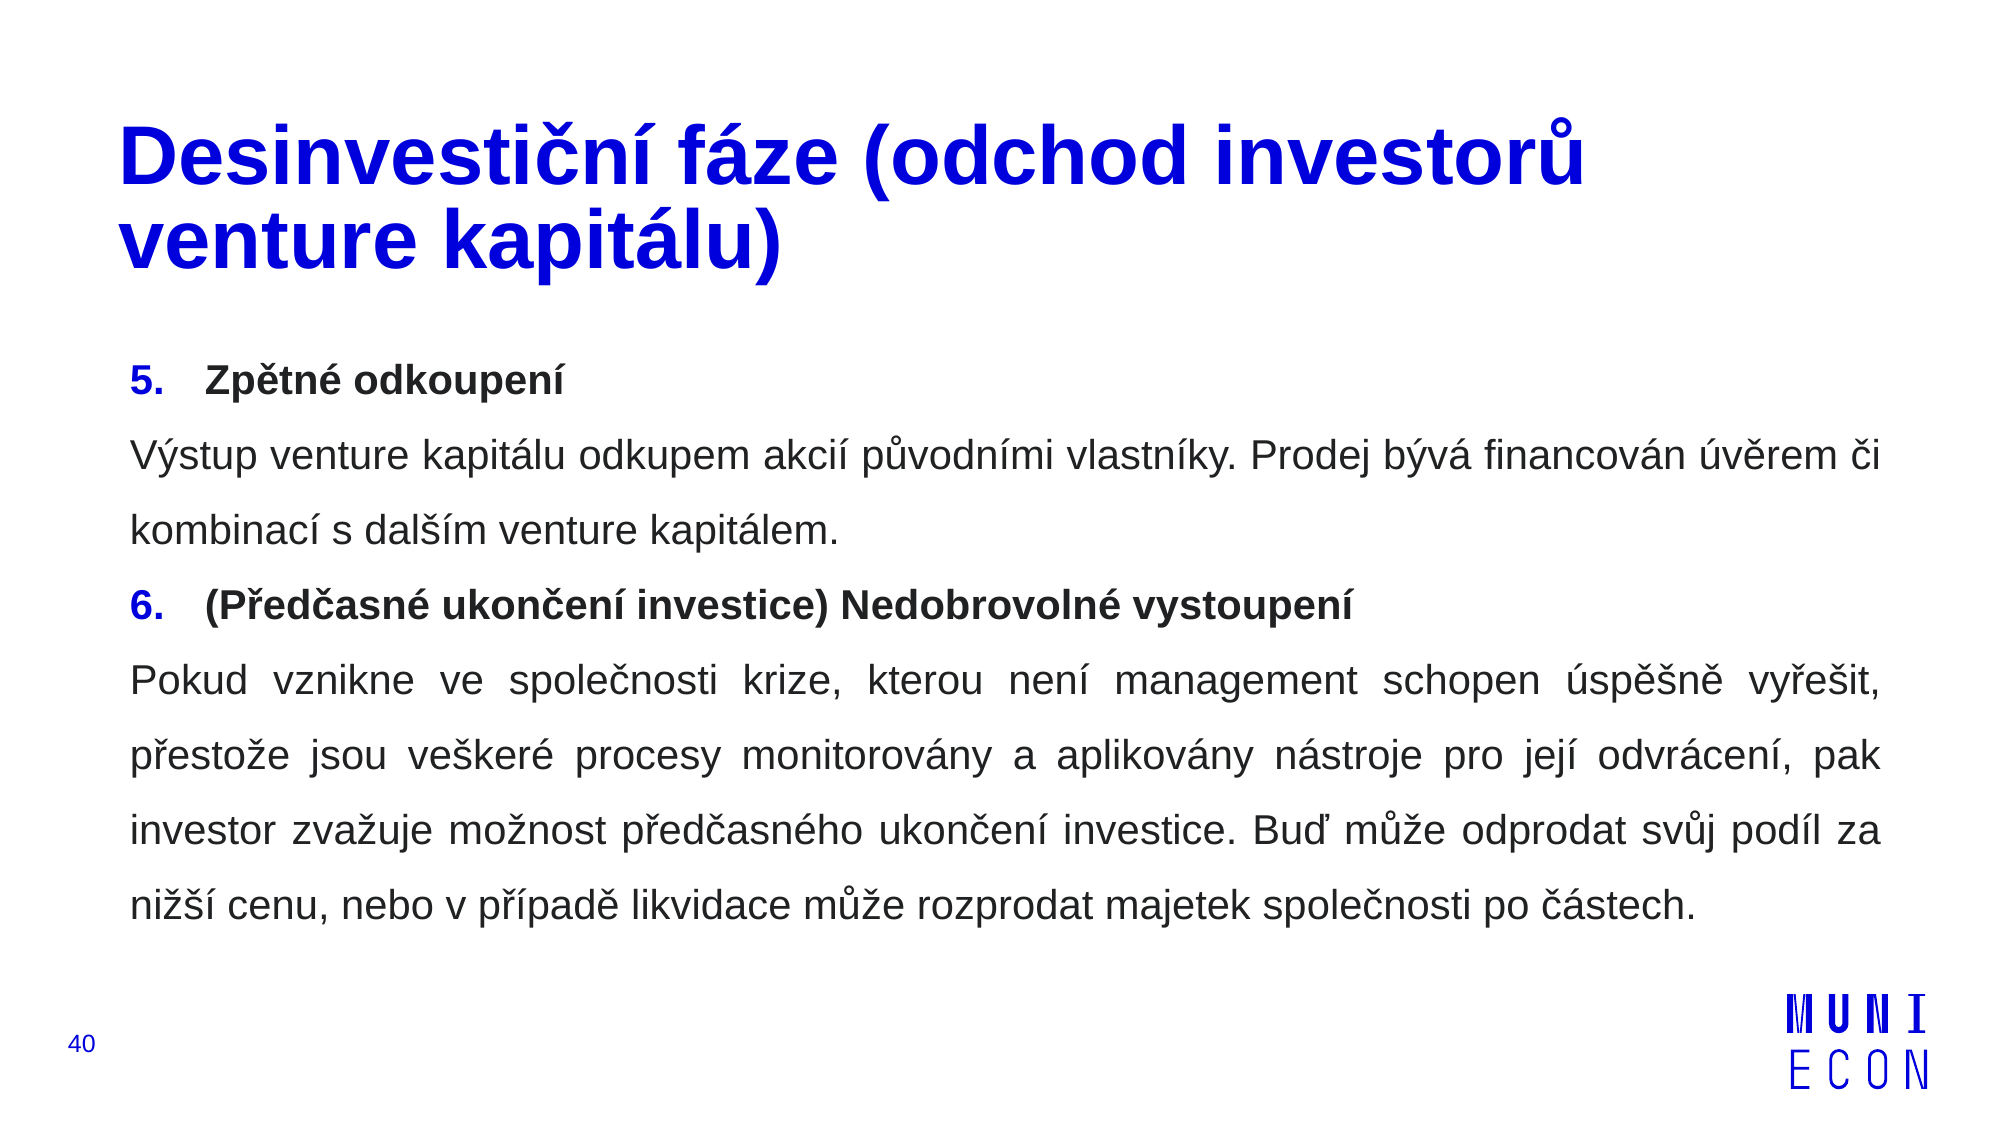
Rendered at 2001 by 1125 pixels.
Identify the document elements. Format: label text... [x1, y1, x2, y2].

list Zpětné odkoupení Výstup venture kapitálu odkupem akcií původními vlastníky. Prodej bývá financován úvěrem či kombinací s dalším venture kapitálem. (Předčasné ukončení investice) Nedobrovolné vystoupení Pokud vznikne ve společnosti krize, kterou není management schopen úspěšně vyřešit, přestože jsou veškeré procesy monitorovány a aplikovány nástroje pro její odvrácení, pak investor zvažuje možnost předčasného ukončení investice. Buď může odprodat svůj podíl za nižší cenu, nebo v případě likvidace může rozprodat majetek společnosti po částech. [118, 277, 1883, 957]
title Desinvestiční fáze (odchod investorů venture kapitálu) [118, 118, 1883, 193]
slide_number 40 [67, 1021, 110, 1063]
